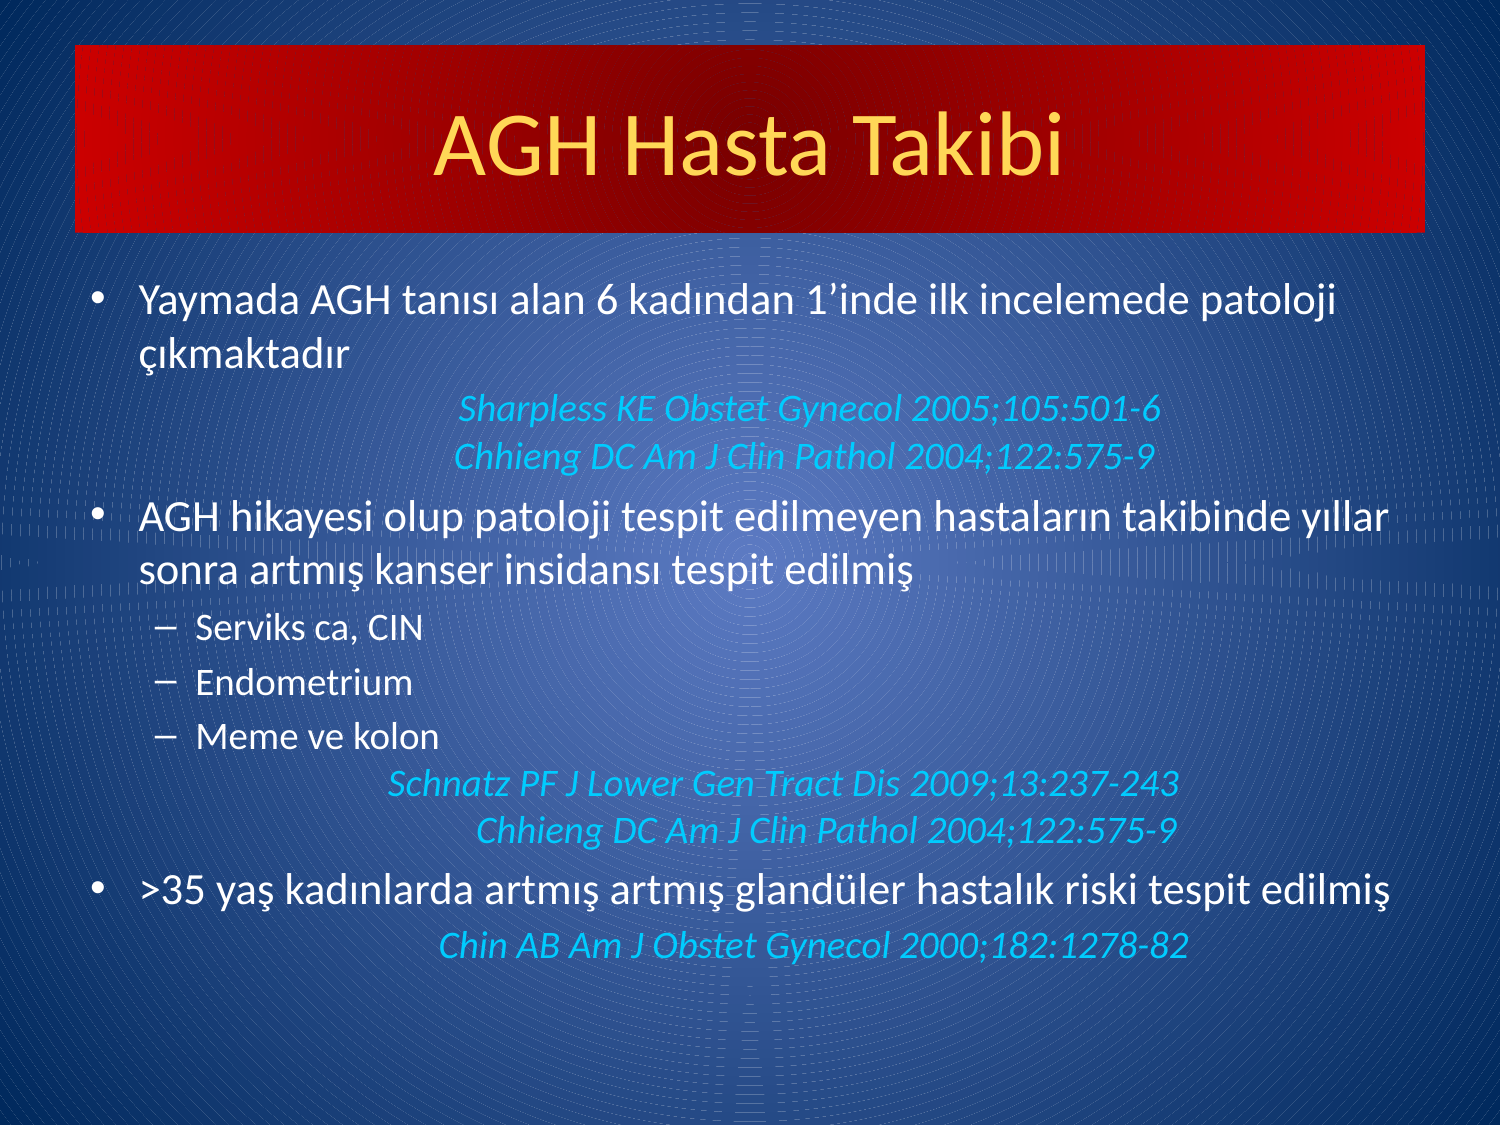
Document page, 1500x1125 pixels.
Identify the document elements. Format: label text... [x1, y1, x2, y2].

list Yaymada AGH tanısı alan 6 kadından 1’inde ilk incelemede patoloji çıkmaktadır Sharpless KE Obstet Gynecol 2005;105:501-6 Chhieng DC Am J Clin Pathol 2004;122:575-9 AGH hikayesi olup patoloji tespit edilmeyen hastaların takibinde yıllar sonra artmış kanser insidansı tespit edilmiş Serviks ca, CIN Endometrium Meme ve kolon Schnatz PF J Lower Gen Tract Dis 2009;13:237-243 Chhieng DC Am J Clin Pathol 2004;122:575-9 >35 yaş kadınlarda artmış artmış glandüler hastalık riski tespit edilmiş Chin AB Am J Obstet Gynecol 2000;182:1278-82 [75, 262, 1425, 1005]
title AGH Hasta Takibi [75, 45, 1425, 233]
